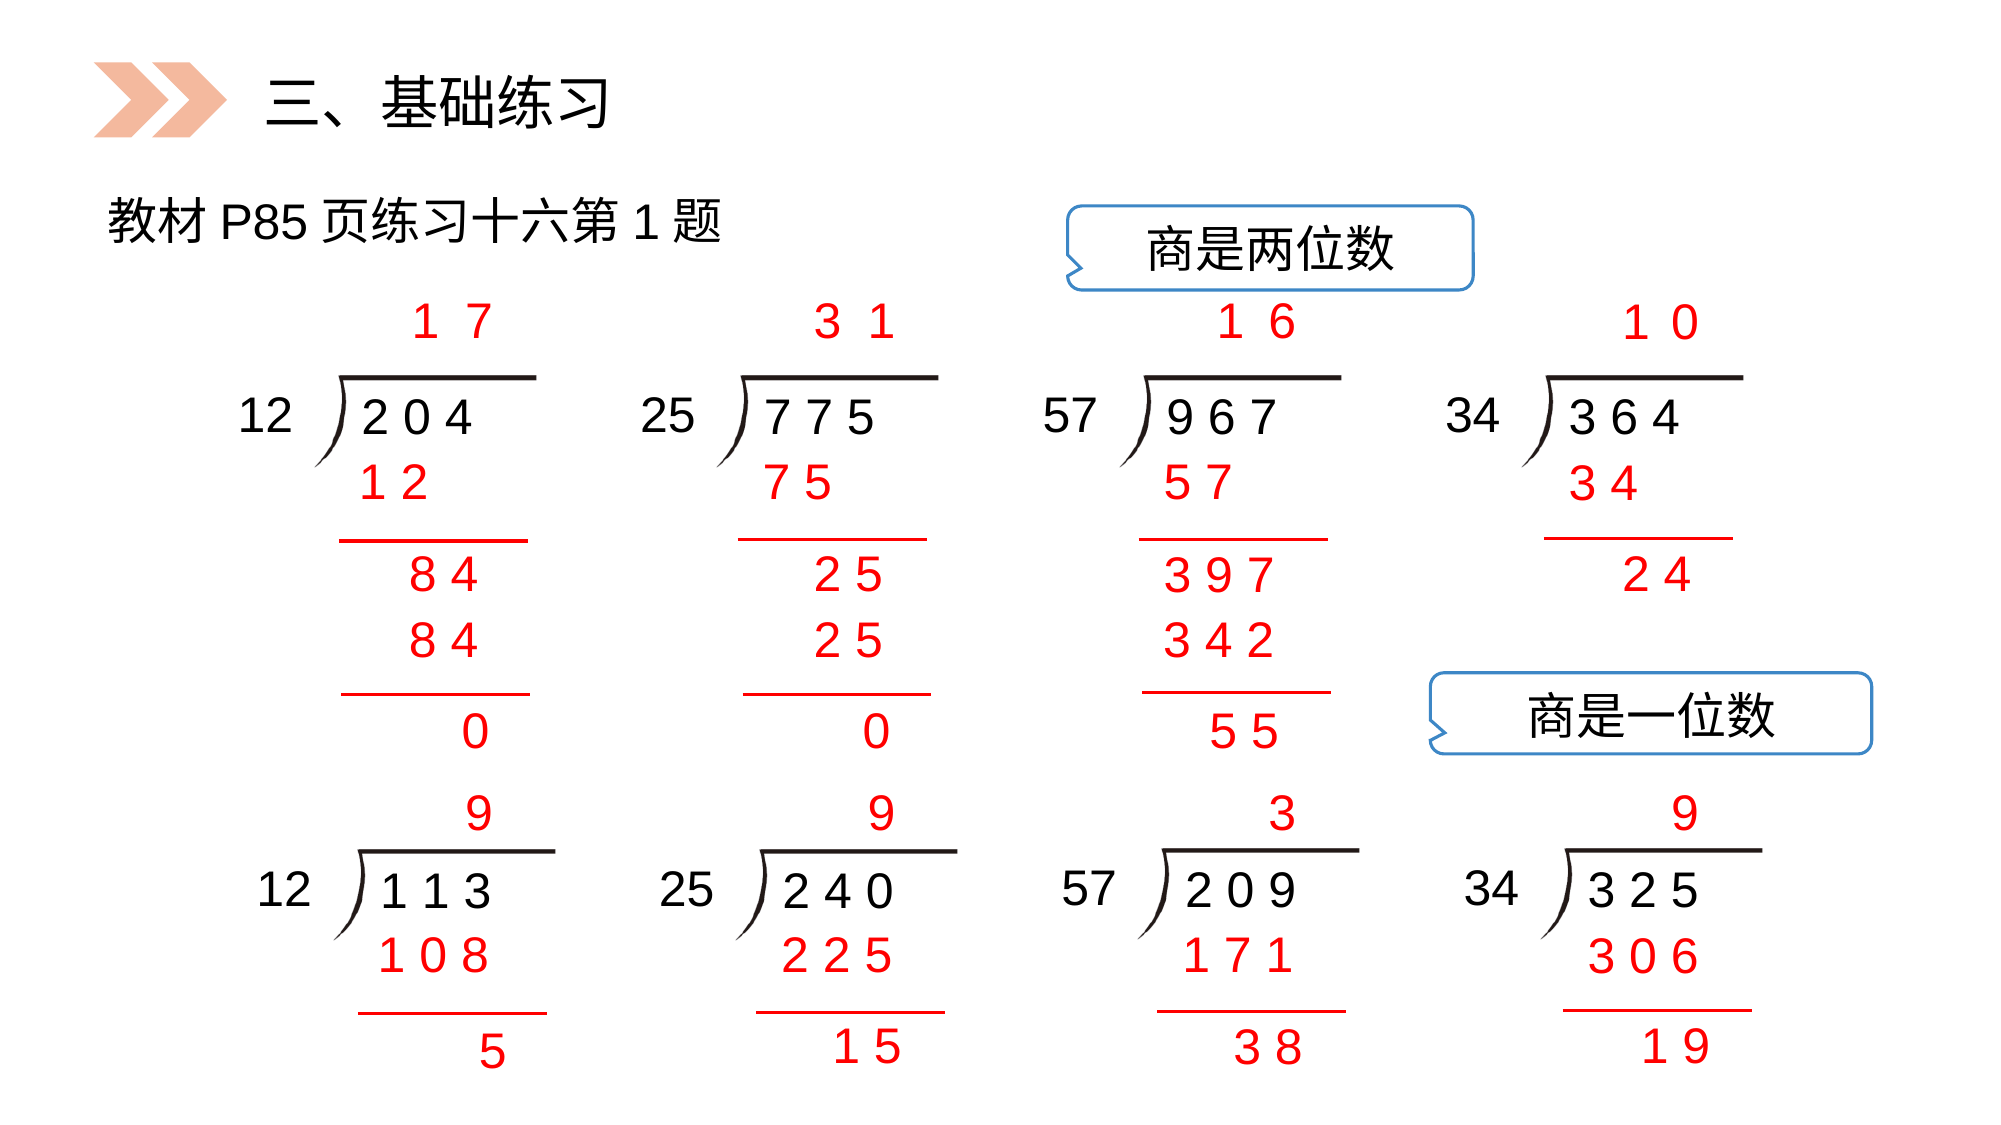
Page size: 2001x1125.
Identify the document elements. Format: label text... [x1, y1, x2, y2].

text_box 1 [396, 281, 450, 356]
text_box 0 [847, 691, 986, 767]
text_box 5 [464, 1010, 580, 1086]
text_box 3 [1253, 772, 1364, 836]
text_box 5 7 [1148, 470, 1332, 518]
text_box 2 4 [1607, 533, 1791, 609]
text_box 0 [446, 691, 585, 767]
text_box 2 5 [798, 534, 983, 600]
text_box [1449, 836, 1811, 942]
text_box 三、基础练习 [248, 66, 1088, 137]
text_box 3 9 7 [1148, 534, 1332, 599]
text_box 8 4 [394, 534, 578, 599]
text_box 1 [1201, 291, 1253, 356]
text_box 1 2 [344, 470, 528, 518]
text_box 3 0 6 [1572, 942, 1756, 991]
text_box 7 [450, 281, 561, 356]
text_box 0 [1656, 282, 1767, 358]
text_box 6 [1253, 290, 1364, 356]
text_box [625, 363, 987, 470]
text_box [1027, 363, 1390, 470]
text_box 1 9 [1626, 1006, 1810, 1081]
text_box 商是两位数 [1067, 205, 1474, 291]
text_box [644, 837, 1006, 944]
text_box 3 8 [1218, 1007, 1402, 1082]
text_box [1430, 363, 1792, 470]
text_box 3 4 2 [1148, 599, 1332, 675]
text_box 9 [1656, 772, 1767, 836]
text_box 1 [852, 281, 964, 356]
text_box 1 5 [817, 1006, 1002, 1082]
text_box 商是一位数 [1430, 672, 1872, 754]
text_box 3 [798, 281, 852, 356]
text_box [241, 837, 604, 944]
text_box 7 5 [747, 470, 932, 518]
text_box 1 [1607, 281, 1718, 357]
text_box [223, 363, 585, 470]
text_box 9 [450, 772, 561, 837]
text_box 教材P85页练习十六第1题 [92, 181, 737, 257]
text_box 5 5 [1194, 693, 1332, 767]
text_box 3 4 [1553, 470, 1738, 519]
text_box 8 4 [394, 599, 578, 675]
text_box 2 5 [798, 600, 983, 675]
text_box 1 7 1 [1167, 942, 1351, 990]
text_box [1046, 836, 1409, 942]
text_box 2 2 5 [766, 944, 951, 990]
text_box 9 [852, 772, 964, 837]
text_box 1 0 8 [362, 944, 547, 990]
